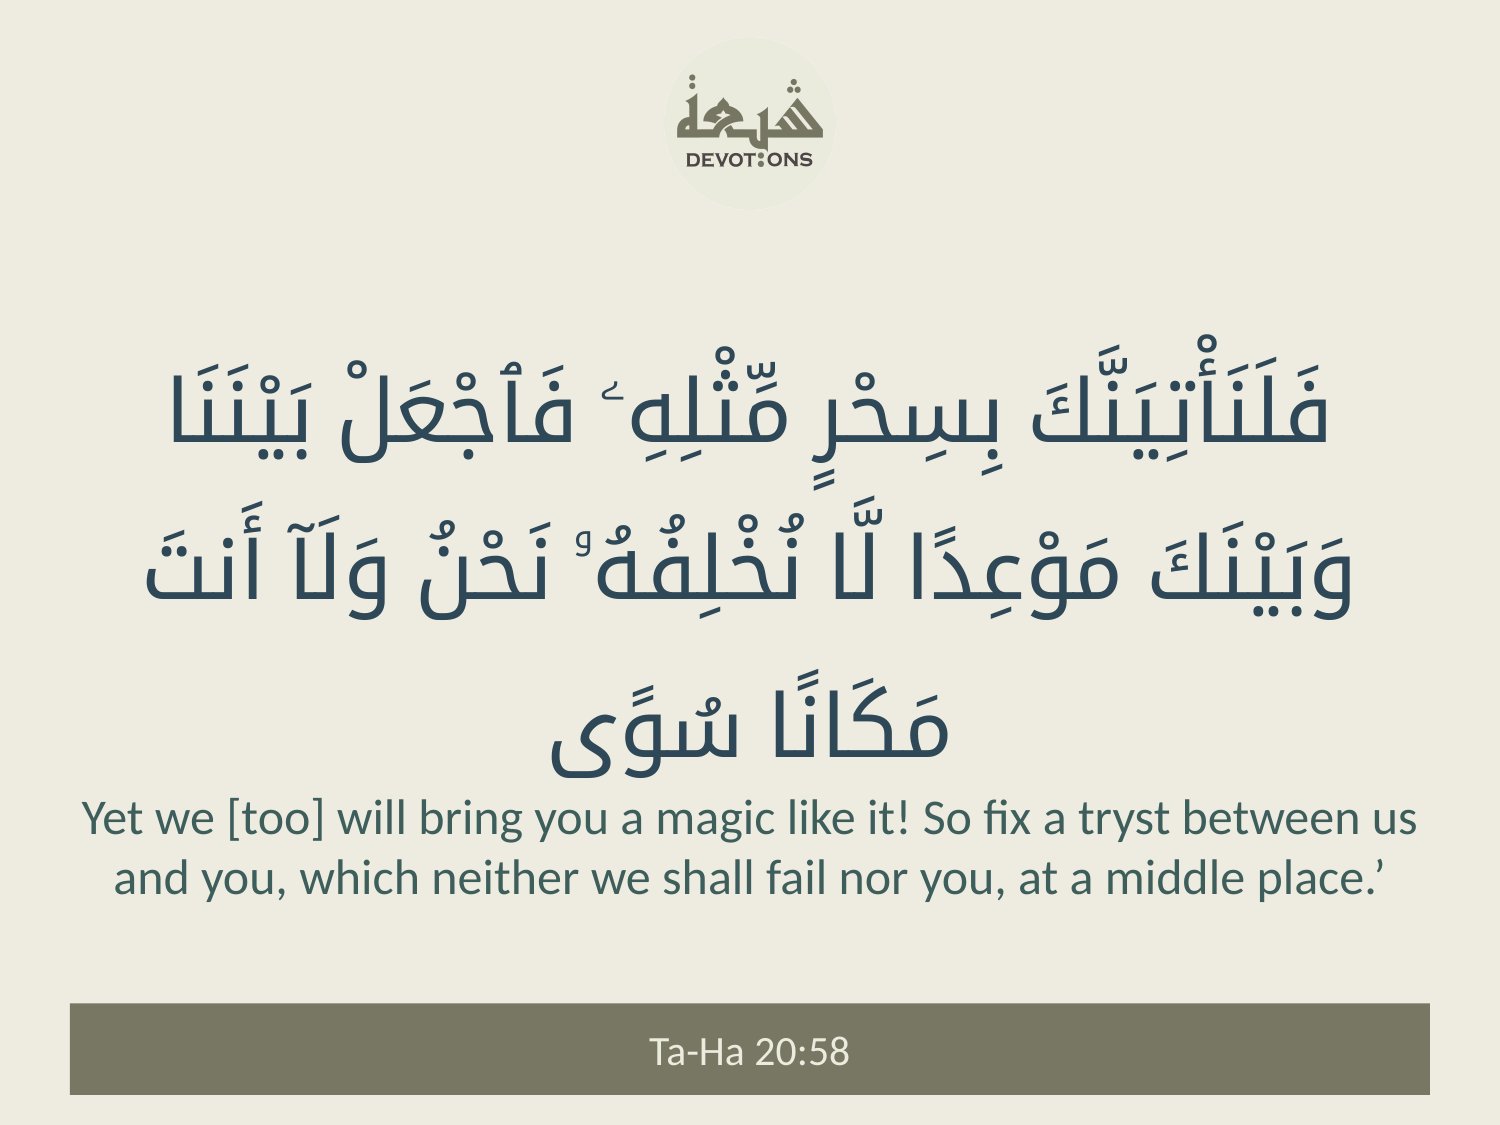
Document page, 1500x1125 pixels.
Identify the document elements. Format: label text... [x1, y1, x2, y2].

list فَلَنَأْتِيَنَّكَ بِسِحْرٍ مِّثْلِهِۦ فَٱجْعَلْ بَيْنَنَا وَبَيْنَكَ مَوْعِدًا لَّا نُخْلِفُهُۥ نَحْنُ وَلَآ أَنتَ مَكَانًا سُوًى Yet we [too] will bring you a magic like it! So fix a tryst between us and you, which neither we shall fail nor you, at a middle place.’ [69, 203, 1430, 1003]
picture [656, 29, 844, 203]
list Ta-Ha 20:58 [69, 1003, 1430, 1095]
